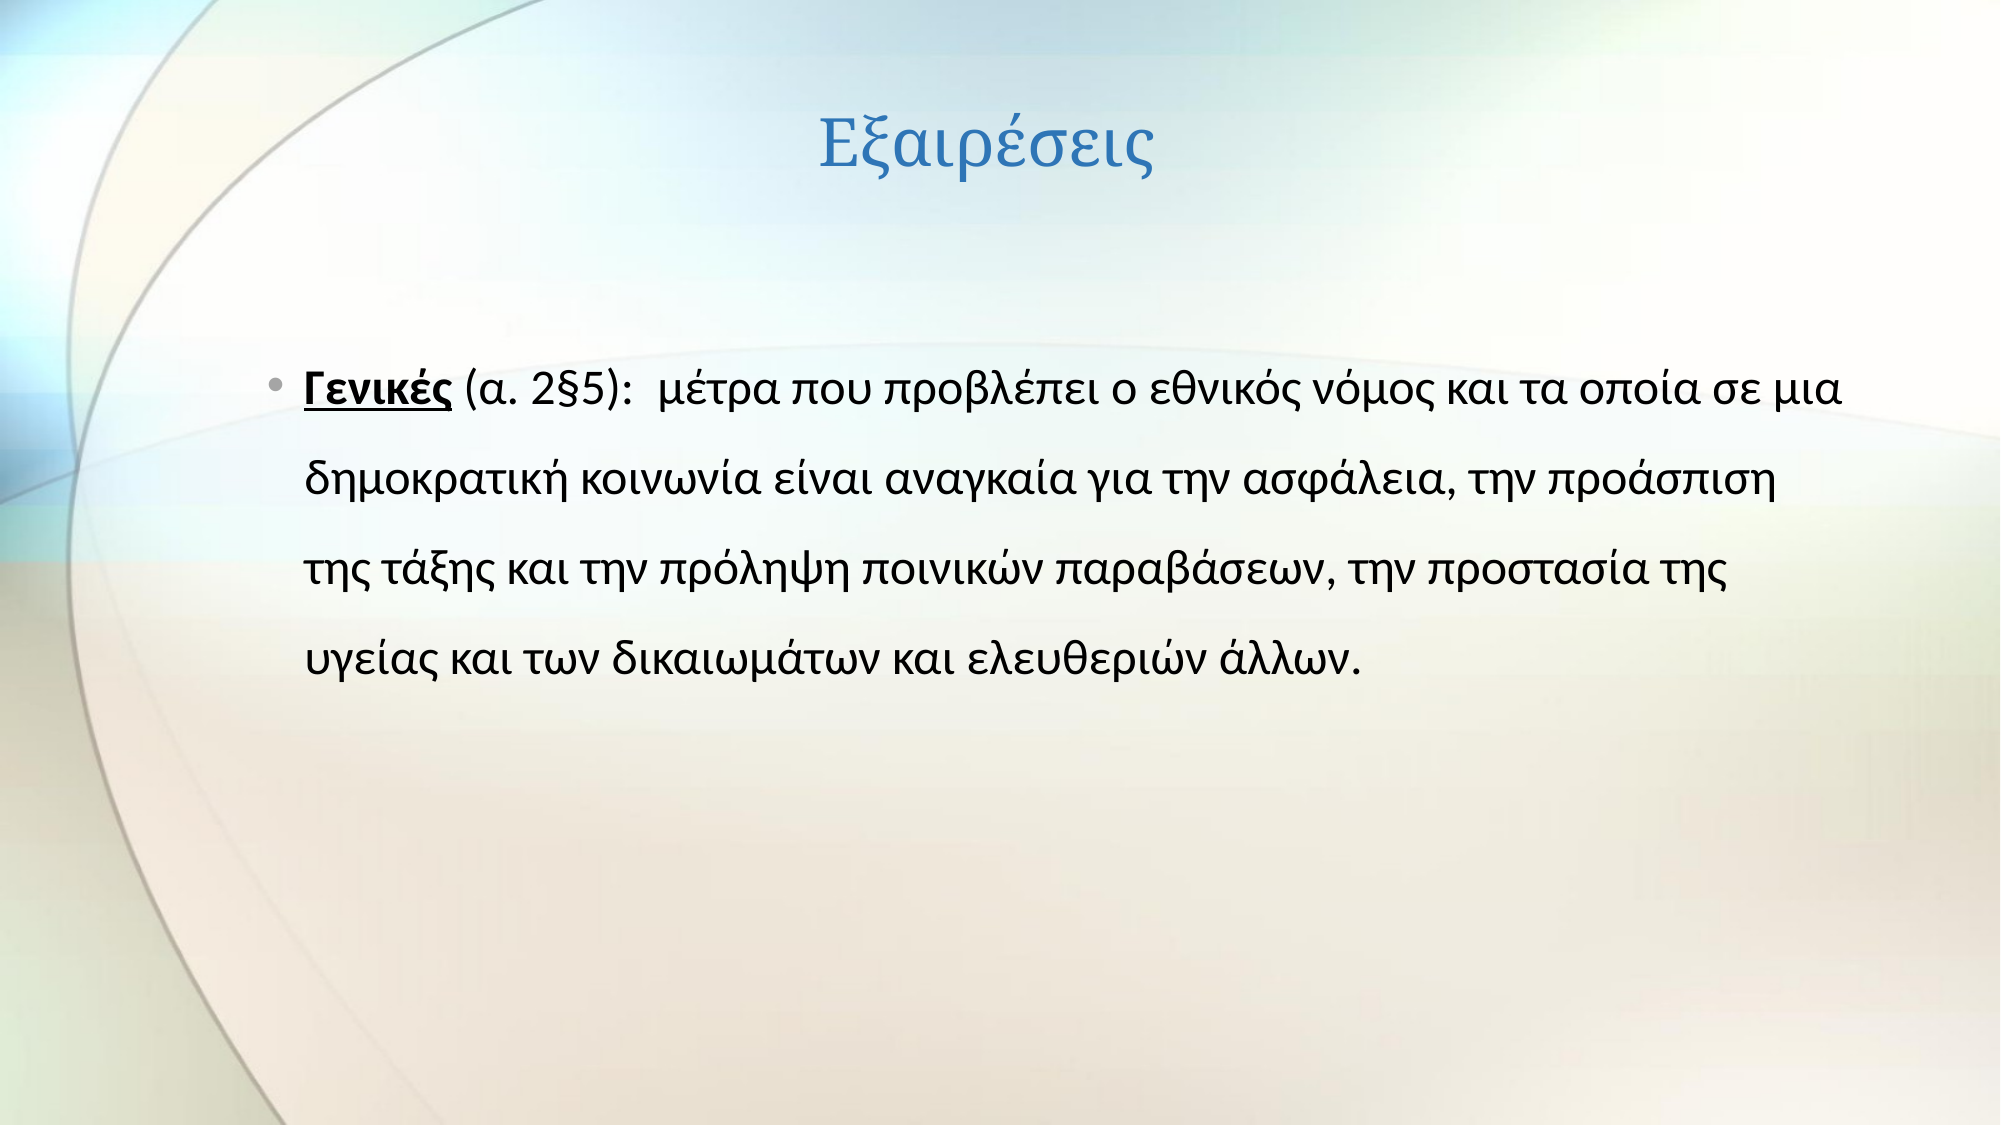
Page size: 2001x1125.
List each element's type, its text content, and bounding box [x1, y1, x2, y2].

picture [0, 0, 2001, 1125]
list Γενικές (α. 2§5): μέτρα που προβλέπει ο εθνικός νόμος και τα οποία σε μια δημοκρατική κοινωνία είναι αναγκαία για την ασφάλεια, την προάσπιση της τάξης και την πρόληψη ποινικών παραβάσεων, την προστασία της υγείας και των δικαιωμάτων και ελευθεριών άλλων. [251, 317, 1858, 1031]
title Εξαιρέσεις [381, 59, 1592, 220]
